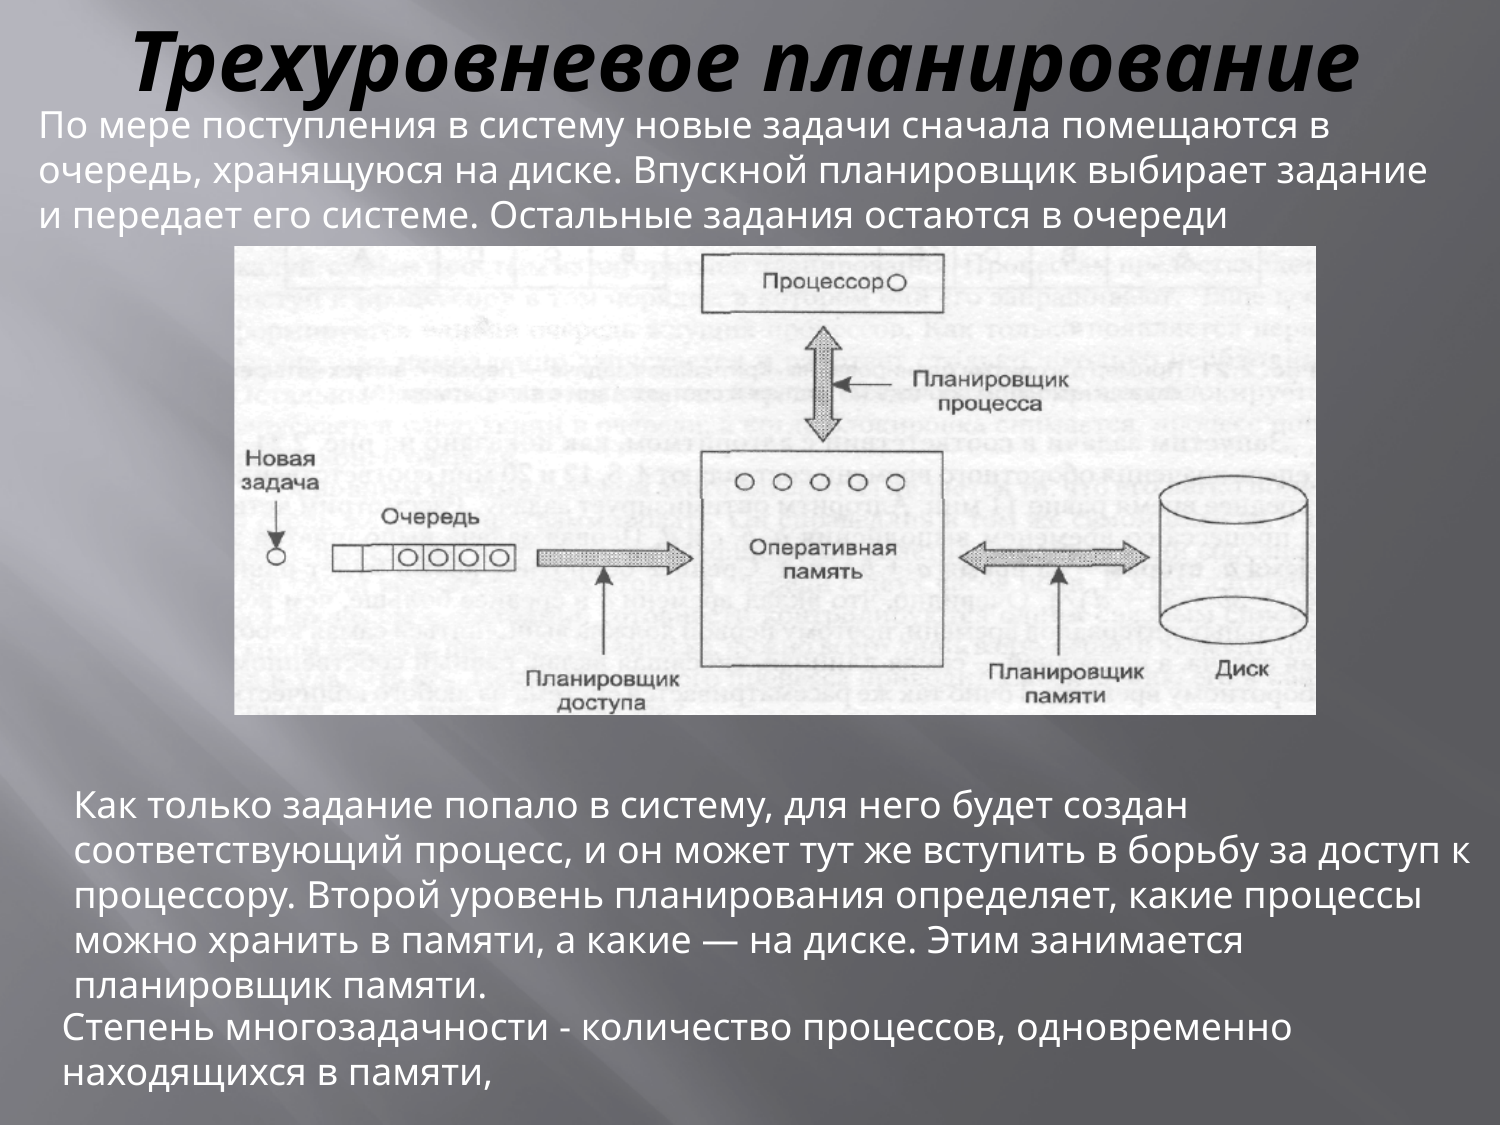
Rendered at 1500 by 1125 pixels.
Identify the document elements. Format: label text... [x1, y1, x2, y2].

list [234, 245, 1317, 716]
text_box По мере поступления в систему новые задачи сначала помещаются в очередь, хранящуюся на диске. Впускной планировщик выбирает задание и передает его системе. Остальные задания остаются в очереди [23, 93, 1465, 244]
text_box Как только задание попало в систему, для него будет создан соответствующий процесс, и он может тут же вступить в борьбу за доступ к процессору. Второй уровень планирования определяет, какие процессы можно хранить в памяти, а какие — на диске. Этим занимается планировщик памяти. [58, 773, 1500, 1059]
text_box Степень многозадачности - количество процессов, одновременно находящихся в памяти, [46, 996, 1465, 1101]
title Трехуровневое планирование [70, 0, 1421, 93]
